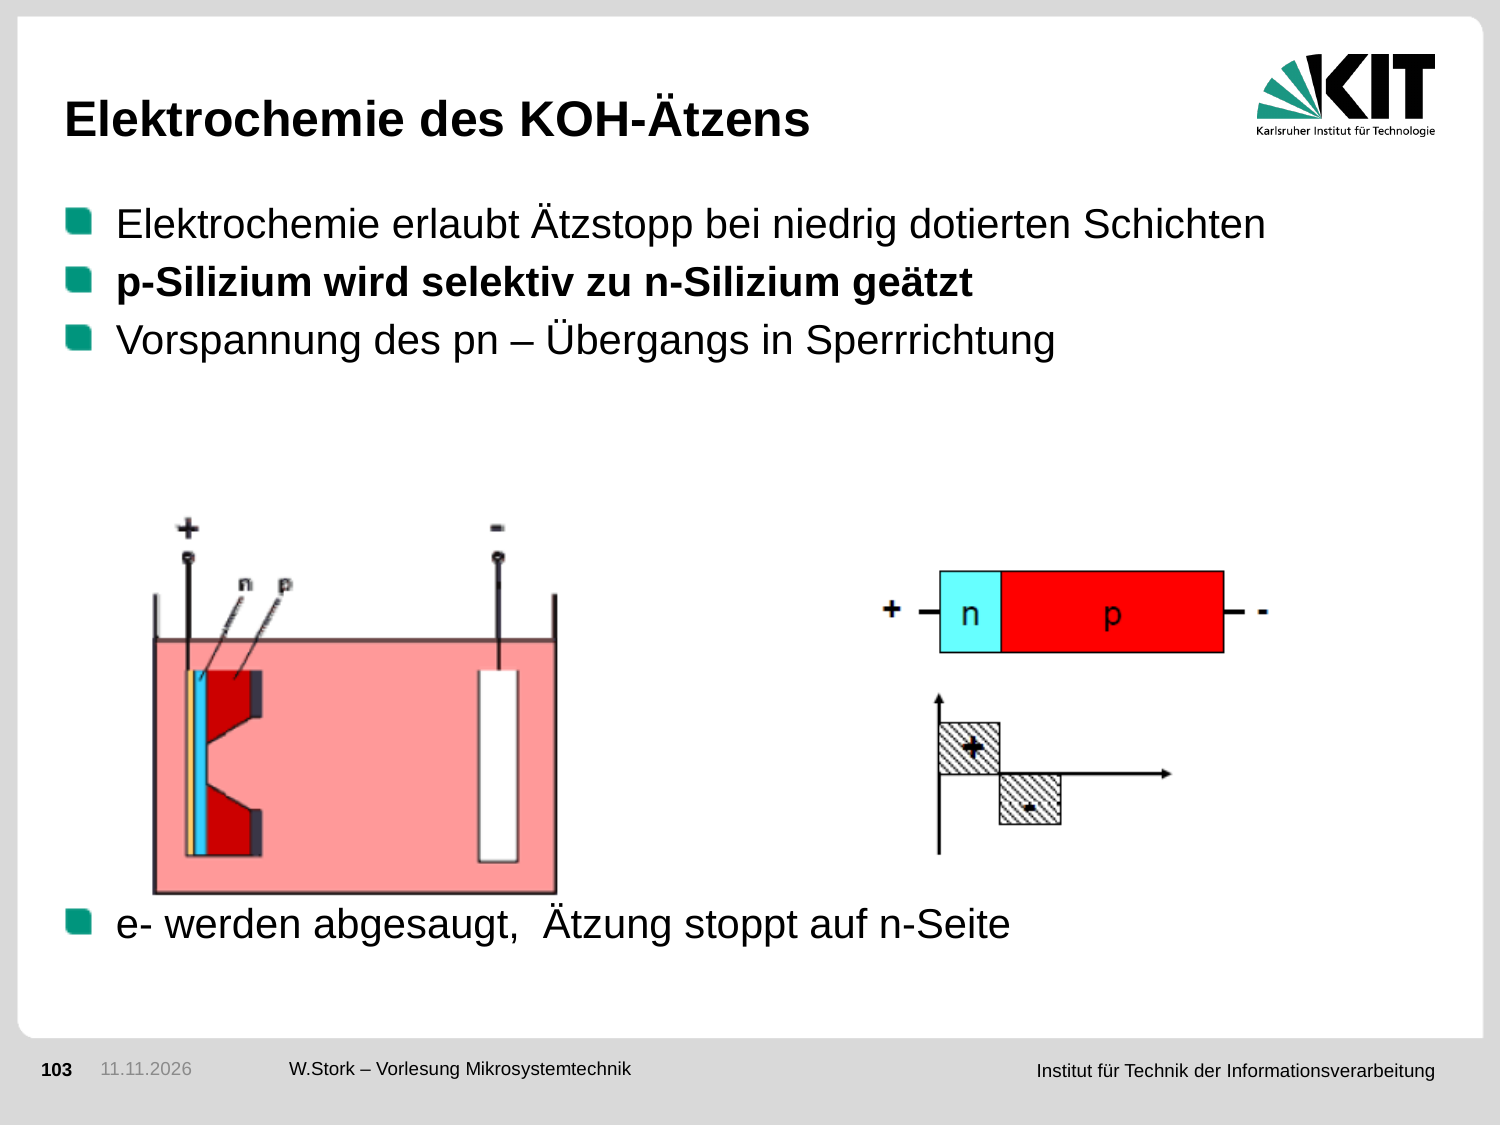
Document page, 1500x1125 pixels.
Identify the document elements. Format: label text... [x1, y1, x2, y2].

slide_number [100, 1057, 272, 1117]
title Elektrochemie des KOH-Ätzens [63, 54, 1199, 148]
picture [0, 0, 1500, 1125]
list Elektrochemie erlaubt Ätzstopp bei niedrig dotierten Schichten p-Silizium wird selektiv zu n-Silizium geätzt Vorspannung des pn – Übergangs in Sperrrichtung e- werden abgesaugt, Ätzung stoppt auf n-Seite [64, 196, 1389, 1000]
